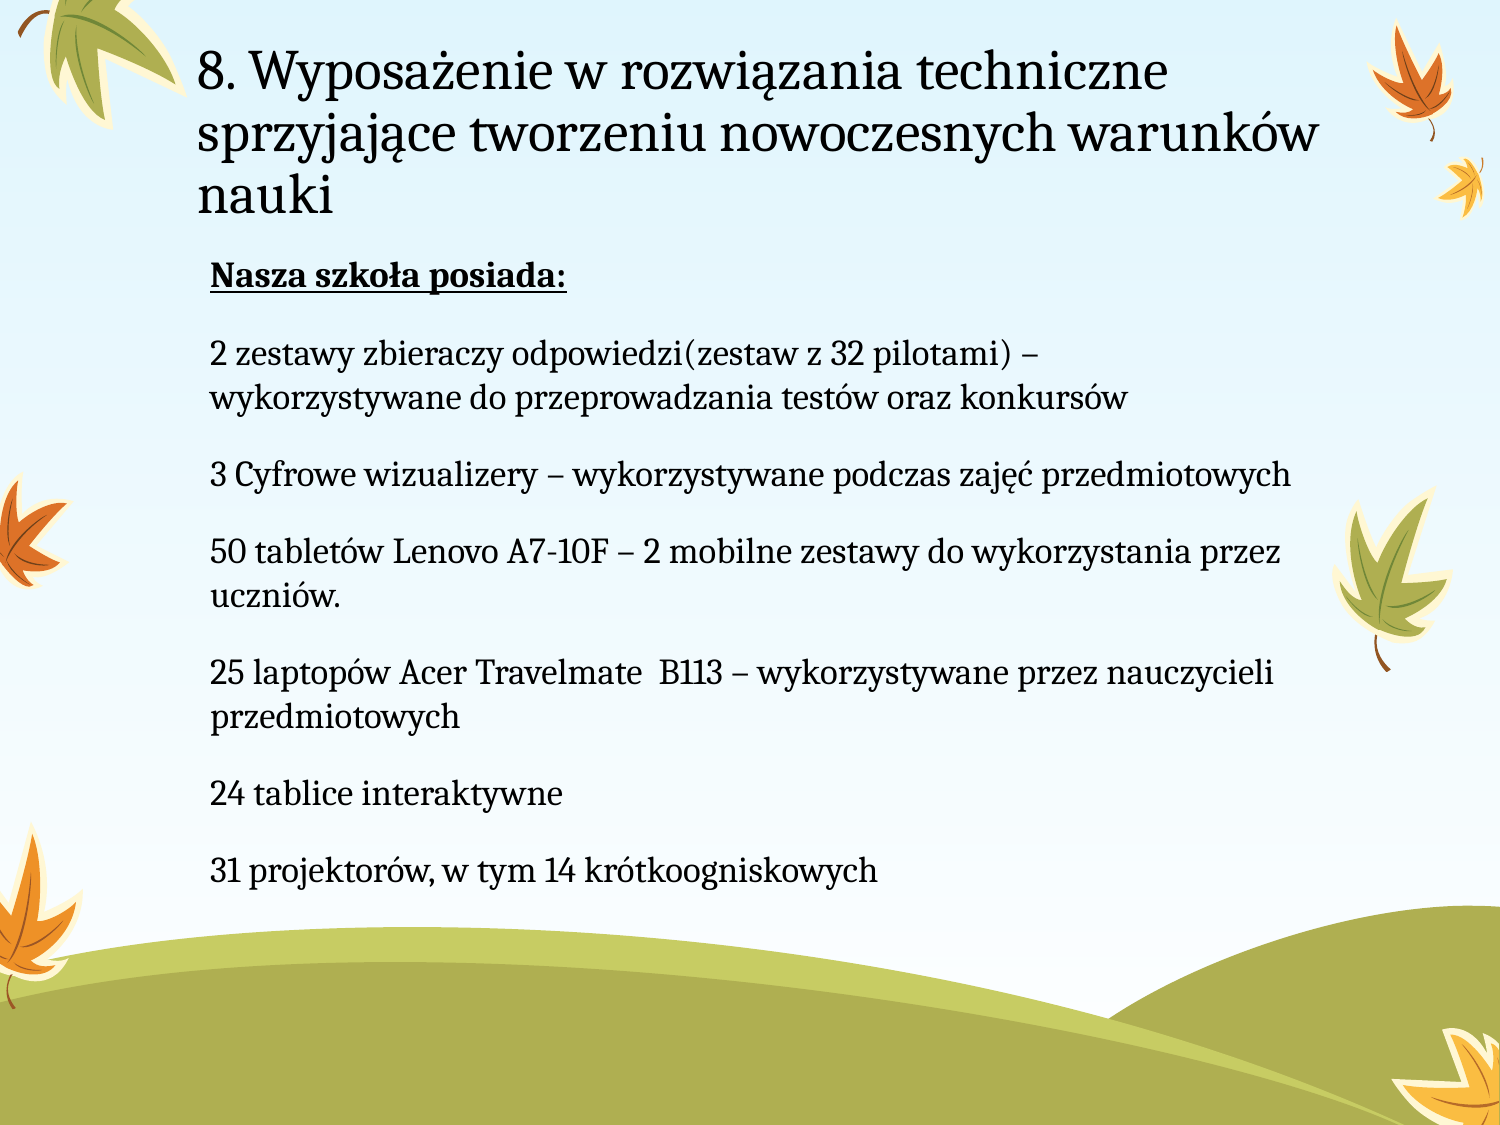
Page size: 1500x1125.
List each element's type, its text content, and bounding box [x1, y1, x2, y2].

title 8. Wyposażenie w rozwiązania techniczne sprzyjające tworzeniu nowoczesnych warunków nauki [183, 30, 1436, 234]
list Nasza szkoła posiada: 2 zestawy zbieraczy odpowiedzi(zestaw z 32 pilotami) – wykorzystywane do przeprowadzania testów oraz konkursów 3 Cyfrowe wizualizery – wykorzystywane podczas zajęć przedmiotowych 50 tabletów Lenovo A7-10F – 2 mobilne zestawy do wykorzystania przez uczniów. 25 laptopów Acer Travelmate B113 – wykorzystywane przez nauczycieli przedmiotowych 24 tablice interaktywne 31 projektorów, w tym 14 krótkoogniskowych [188, 243, 1312, 925]
